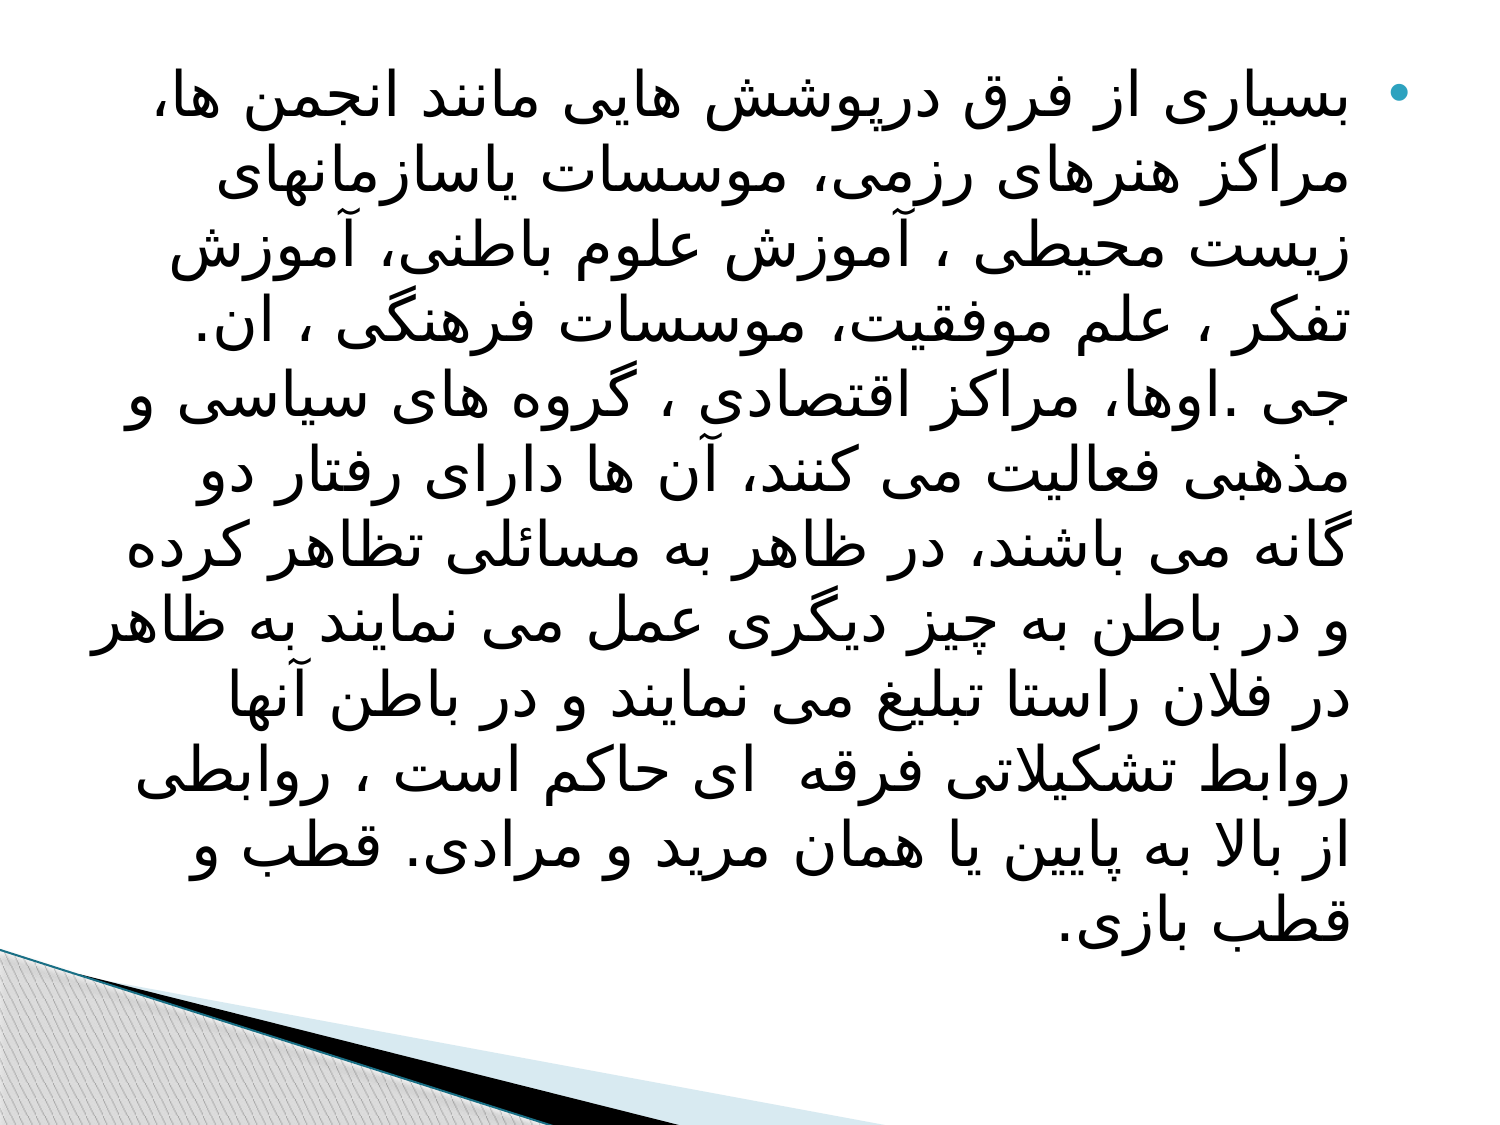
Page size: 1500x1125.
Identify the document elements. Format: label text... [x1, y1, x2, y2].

list بسیاری از فرق درپوشش هایی مانند انجمن ها، مراکز هنرهای رزمی، موسسات یاسازمانهای زیست محیطی ، آموزش علوم باطنی، آموزش تفکر ، علم موفقیت، موسسات فرهنگی ، ان. جی .اوها، مراکز اقتصادی ، گروه های سیاسی و مذهبی فعالیت می کنند، آن ها دارای رفتار دو گانه می باشند، در ظاهر به مسائلی تظاهر کرده و در باطن به چیز دیگری عمل می نمایند به ظاهر در فلان راستا تبلیغ می نمایند و در باطن آنها روابط تشکیلاتی فرقه ای حاکم است ، روابطی از بالا به پایین یا همان مرید و مرادی. قطب و قطب بازی. [75, 46, 1425, 1005]
